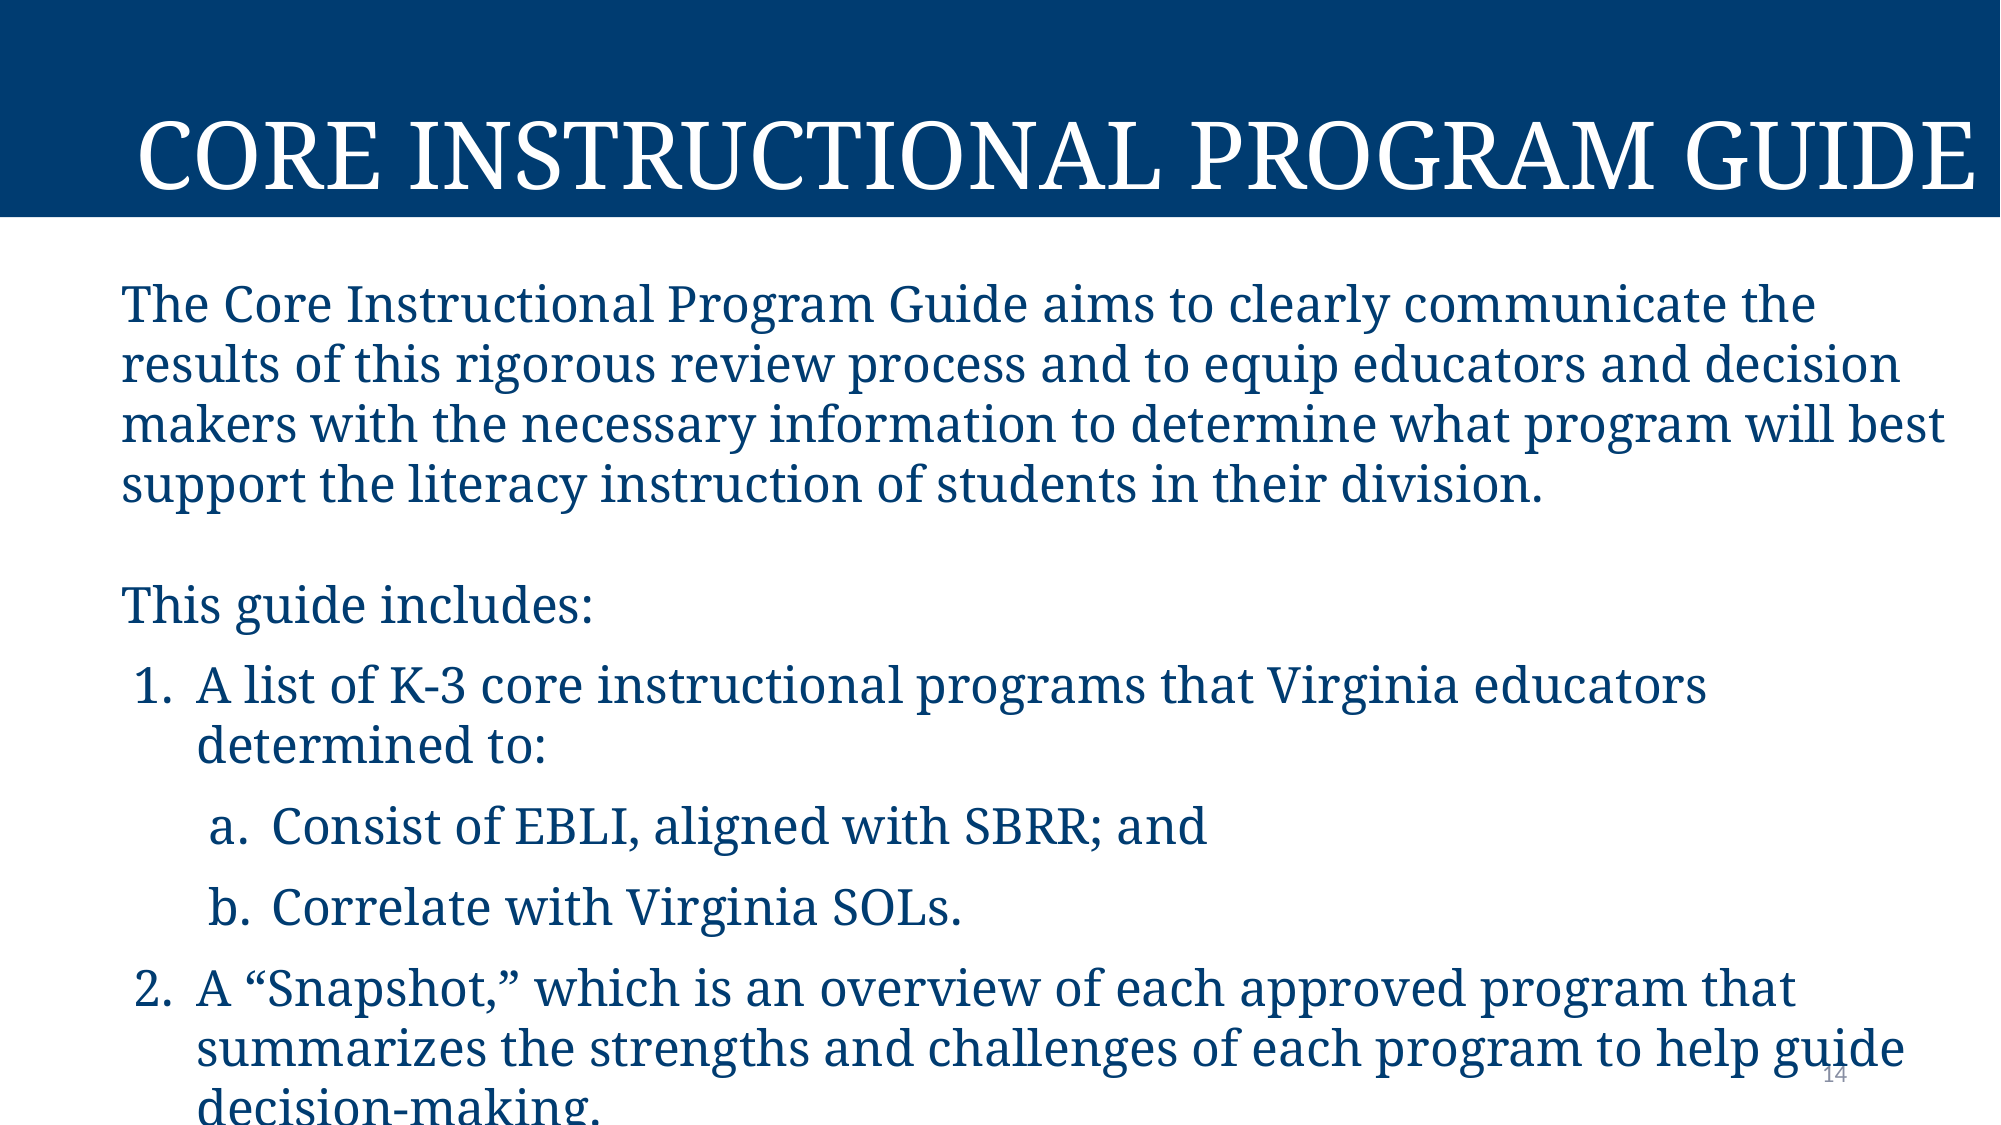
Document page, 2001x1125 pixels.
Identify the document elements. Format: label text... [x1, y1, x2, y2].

text_box The Core Instructional Program Guide aims to clearly communicate the results of this rigorous review process and to equip educators and decision makers with the necessary information to determine what program will best support the literacy instruction of students in their division. This guide includes: A list of K-3 core instructional programs that Virginia educators determined to: Consist of EBLI, aligned with SBRR; and Correlate with Virginia SOLs. A “Snapshot,” which is an overview of each approved program that summarizes the strengths and challenges of each program to help guide decision-making. [101, 252, 1969, 1025]
slide_number 14 [1412, 1042, 1863, 1103]
title Core Instructional Program Guide [0, 0, 2000, 218]
